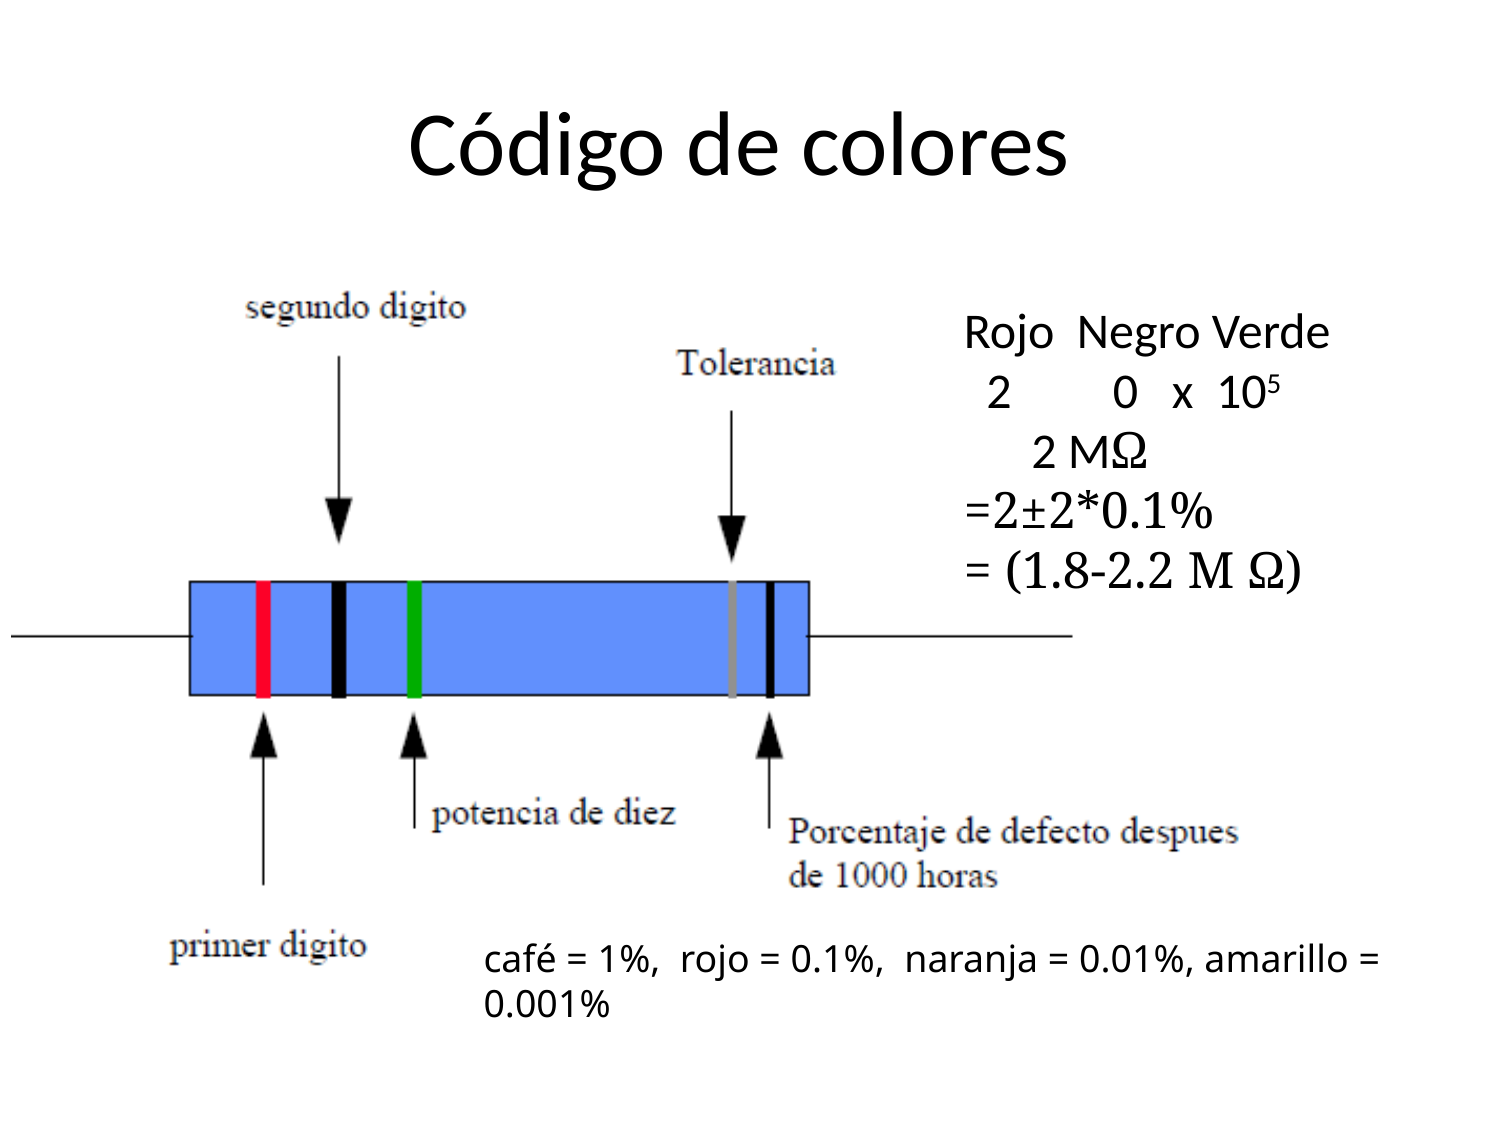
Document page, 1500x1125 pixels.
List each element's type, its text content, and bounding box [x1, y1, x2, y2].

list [11, 281, 1285, 997]
text_box café = 1%, rojo = 0.1%, naranja = 0.01%, amarillo = 0.001% [468, 928, 1442, 1033]
text_box Rojo Negro Verde 2 0 x 105 2 MΩ =2±2*0.1% = (1.8-2.2 M Ω) [1290, 290, 1435, 606]
title Código de colores [75, 45, 1425, 233]
